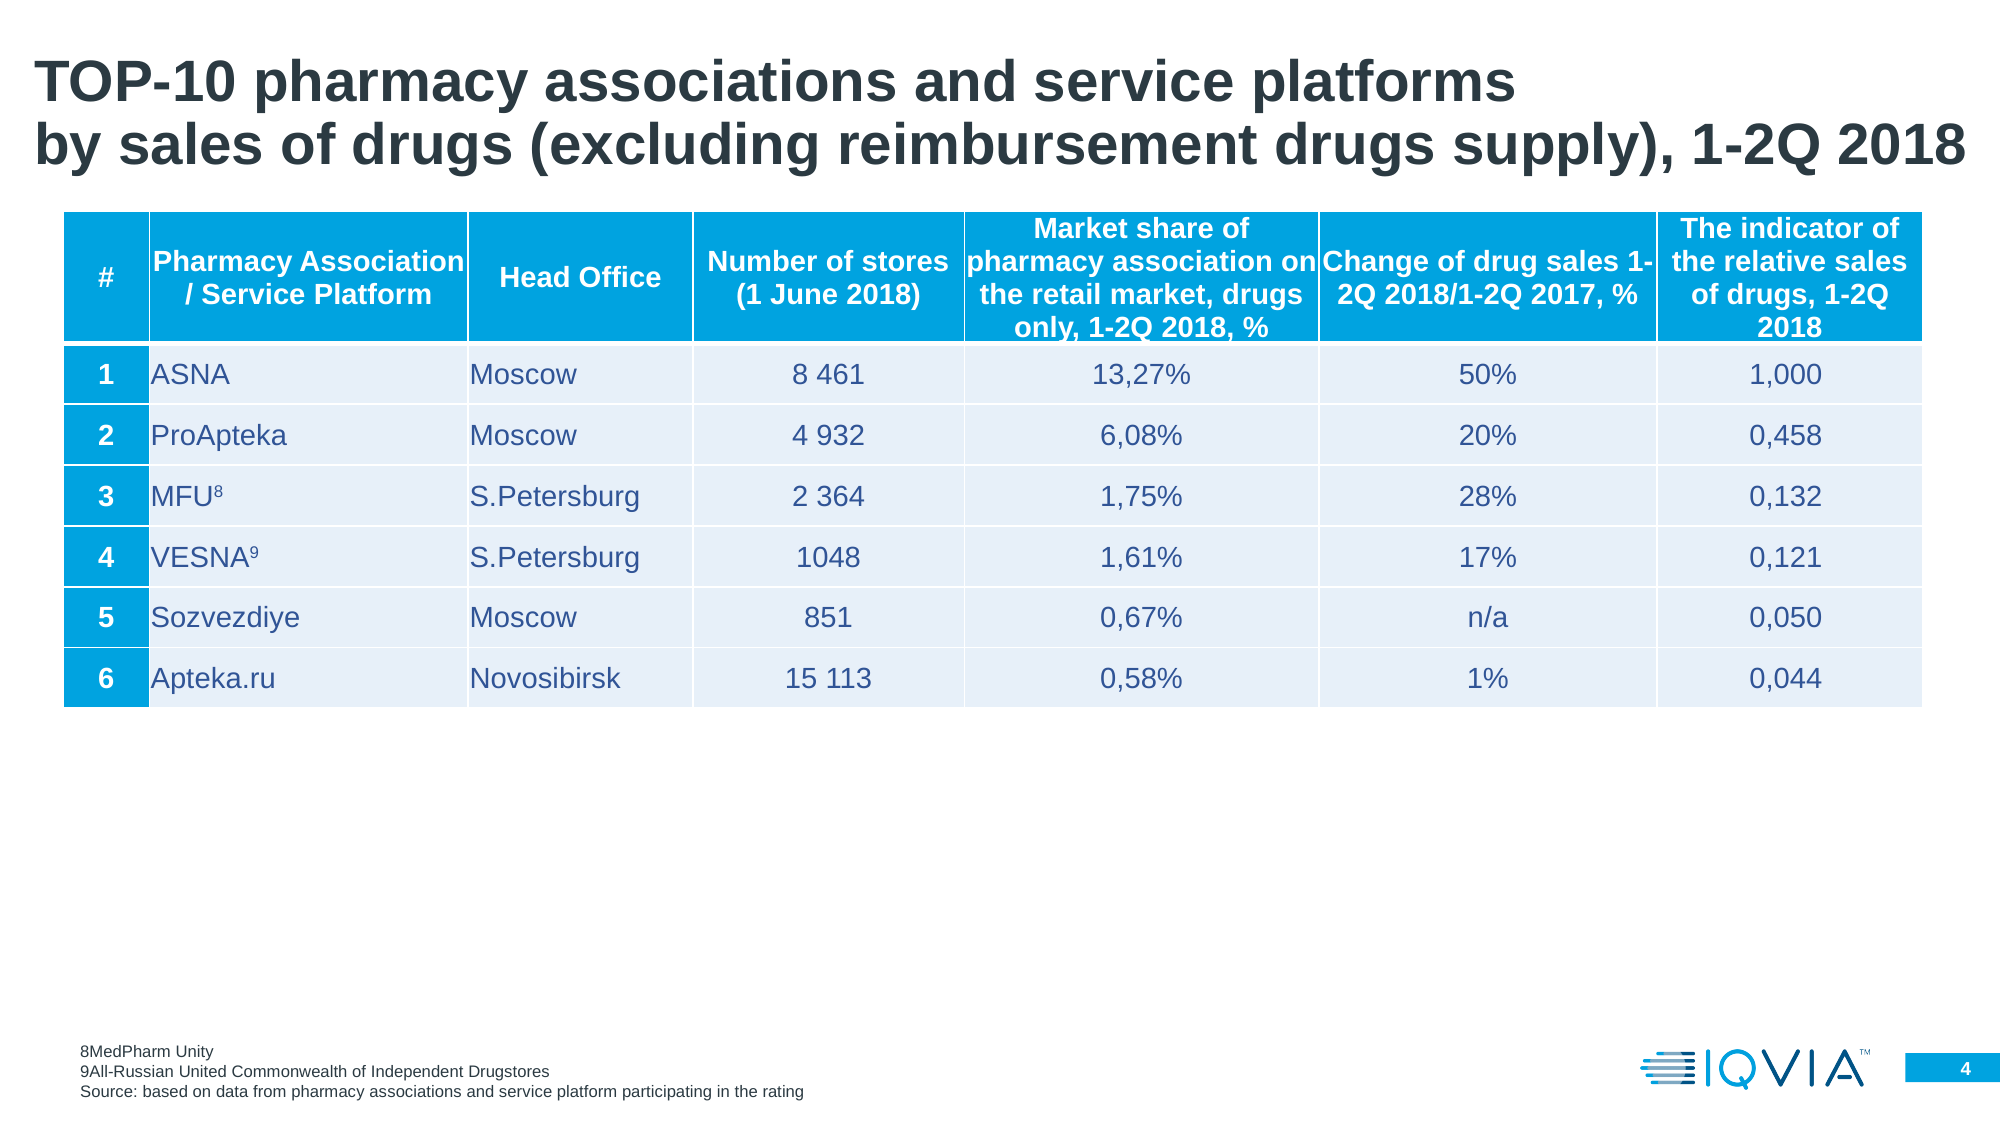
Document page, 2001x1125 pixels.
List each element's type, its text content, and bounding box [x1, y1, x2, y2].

table_header Head Office [469, 212, 692, 341]
table_cell ASNA [150, 346, 467, 403]
table_cell 17% [1320, 527, 1656, 586]
table_cell 3 [64, 466, 149, 525]
table_header Pharmacy Association / Service Platform [150, 212, 467, 341]
table_cell 13,27% [965, 346, 1318, 403]
picture [1724, 1054, 1751, 1082]
table_header The indicator of the relative sales of drugs, 1-2Q 2018 [1658, 212, 1922, 341]
table_cell 0,050 [1658, 588, 1922, 647]
table_header Market share of pharmacy association on the retail market, drugs only, 1-2Q 2018, % [965, 212, 1318, 341]
table_cell 1% [1320, 648, 1656, 707]
table_cell Moscow [469, 588, 692, 647]
title TOP-10 pharmacy associations and service platforms by sales of drugs (excluding reimbursement drugs supply), 1-2Q 2018 [19, 39, 2000, 185]
footer 8MedPharm Unity 9All-Russian United Commonwealth of Independent Drugstores Source: based on data from pharmacy associations and service platform participating in the rating [65, 1035, 1561, 1109]
table_cell Novosibirsk [469, 648, 692, 707]
table_cell VESNА9 [150, 527, 467, 586]
table_cell 6,08% [965, 405, 1318, 464]
table_header Number of stores (1 June 2018) [694, 212, 964, 341]
table_cell 15 113 [694, 648, 964, 707]
picture [1640, 1049, 1743, 1090]
picture [1744, 1049, 1870, 1090]
table_cell 2 [64, 405, 149, 464]
table_cell 8 461 [694, 346, 964, 403]
table_cell S.Petersburg [469, 466, 692, 525]
table_cell 1,000 [1658, 346, 1922, 403]
table_cell ProApteka [150, 405, 467, 464]
table_cell 28% [1320, 466, 1656, 525]
table_cell 50% [1320, 346, 1656, 403]
table_cell 0,58% [965, 648, 1318, 707]
table_cell 4 932 [694, 405, 964, 464]
table_cell 1,61% [965, 527, 1318, 586]
table_cell Moscow [469, 346, 692, 403]
table_cell 1 [64, 346, 149, 403]
table_cell n/a [1320, 588, 1656, 647]
table_cell 0,132 [1658, 466, 1922, 525]
table_cell Moscow [469, 405, 692, 464]
table_cell 0,121 [1658, 527, 1922, 586]
table_cell 851 [694, 588, 964, 647]
table_cell S.Petersburg [469, 527, 692, 586]
table_cell 1,75% [965, 466, 1318, 525]
table_cell 1048 [694, 527, 964, 586]
table_cell 0,458 [1658, 405, 1922, 464]
table_cell 0,044 [1658, 648, 1922, 707]
table_cell Apteka.ru [150, 648, 467, 707]
table_header Change of drug sales 1-2Q 2018/1-2Q 2017, % [1320, 212, 1656, 341]
table_cell 4 [64, 527, 149, 586]
table_cell Sozvezdiye [150, 588, 467, 647]
table_cell 5 [64, 588, 149, 647]
table_header # [64, 212, 149, 341]
table_cell 6 [64, 648, 149, 707]
table_cell 2 364 [694, 466, 964, 525]
table_cell MFU8 [150, 466, 467, 525]
table_cell 20% [1320, 405, 1656, 464]
table_cell 0,67% [965, 588, 1318, 647]
